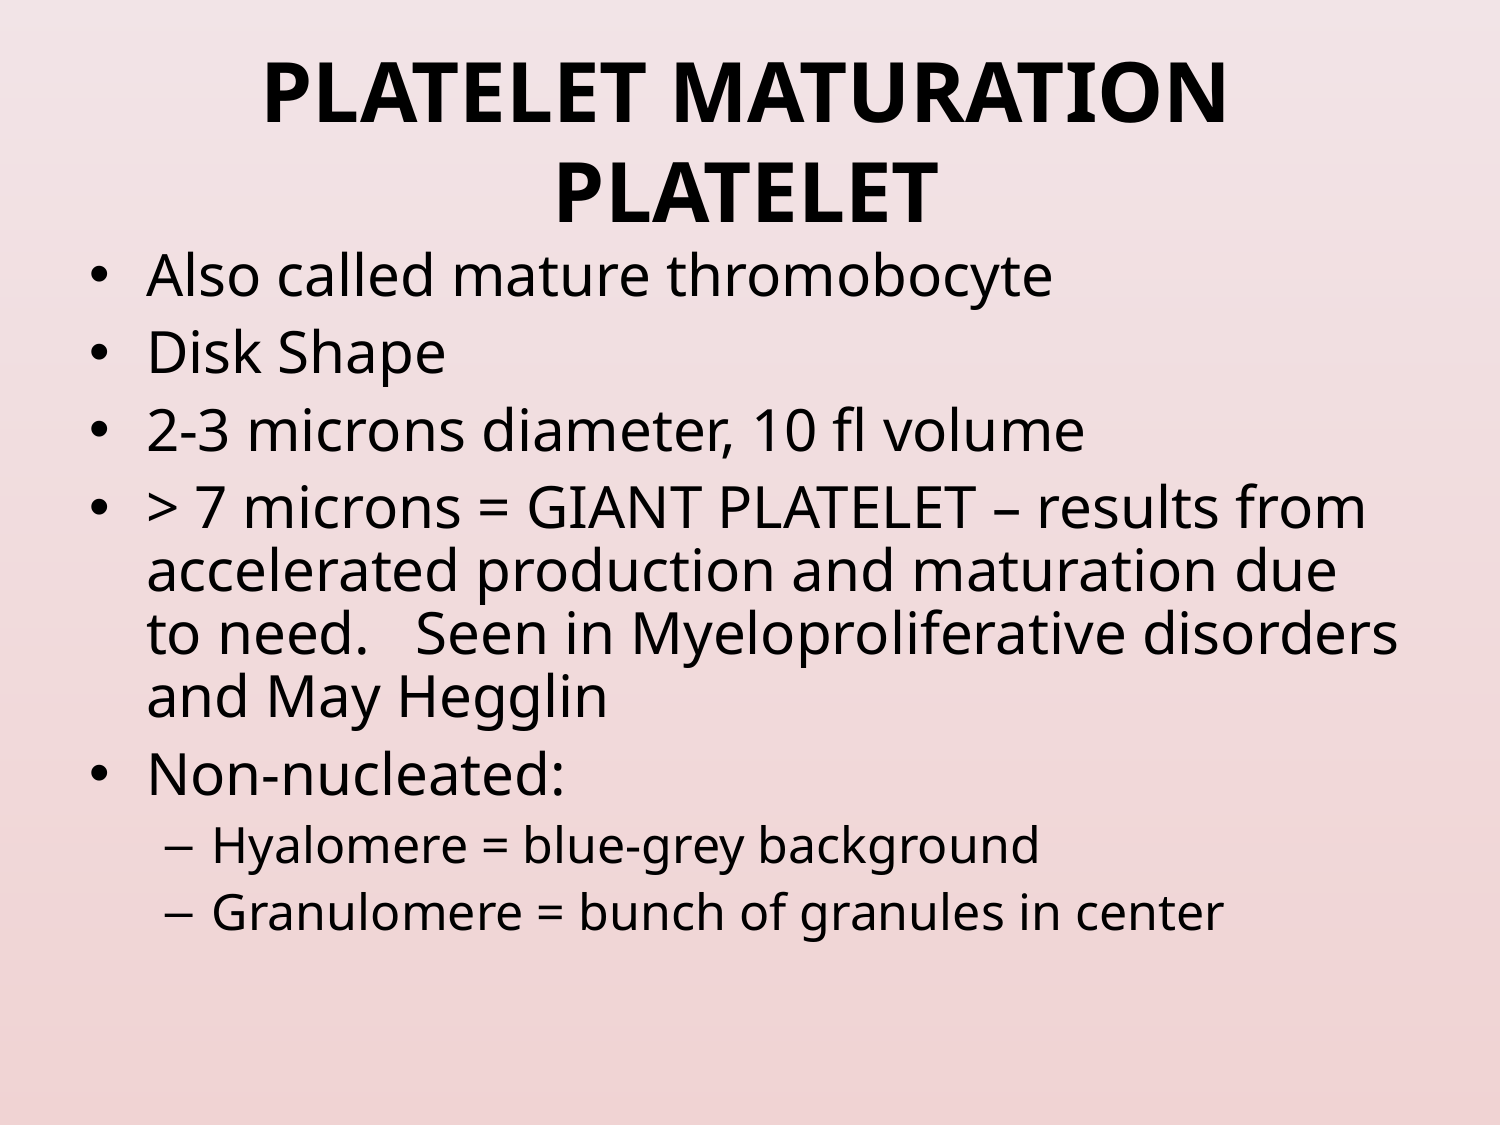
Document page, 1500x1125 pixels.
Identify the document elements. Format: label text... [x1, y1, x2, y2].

title PLATELET MATURATION PLATELET [75, 14, 1425, 237]
list Also called mature thromobocyte Disk Shape 2-3 microns diameter, 10 fl volume > 7 microns = GIANT PLATELET – results from accelerated production and maturation due to need. Seen in Myeloproliferative disorders and May Hegglin Non-nucleated: Hyalomere = blue-grey background Granulomere = bunch of granules in center [75, 237, 1425, 1100]
